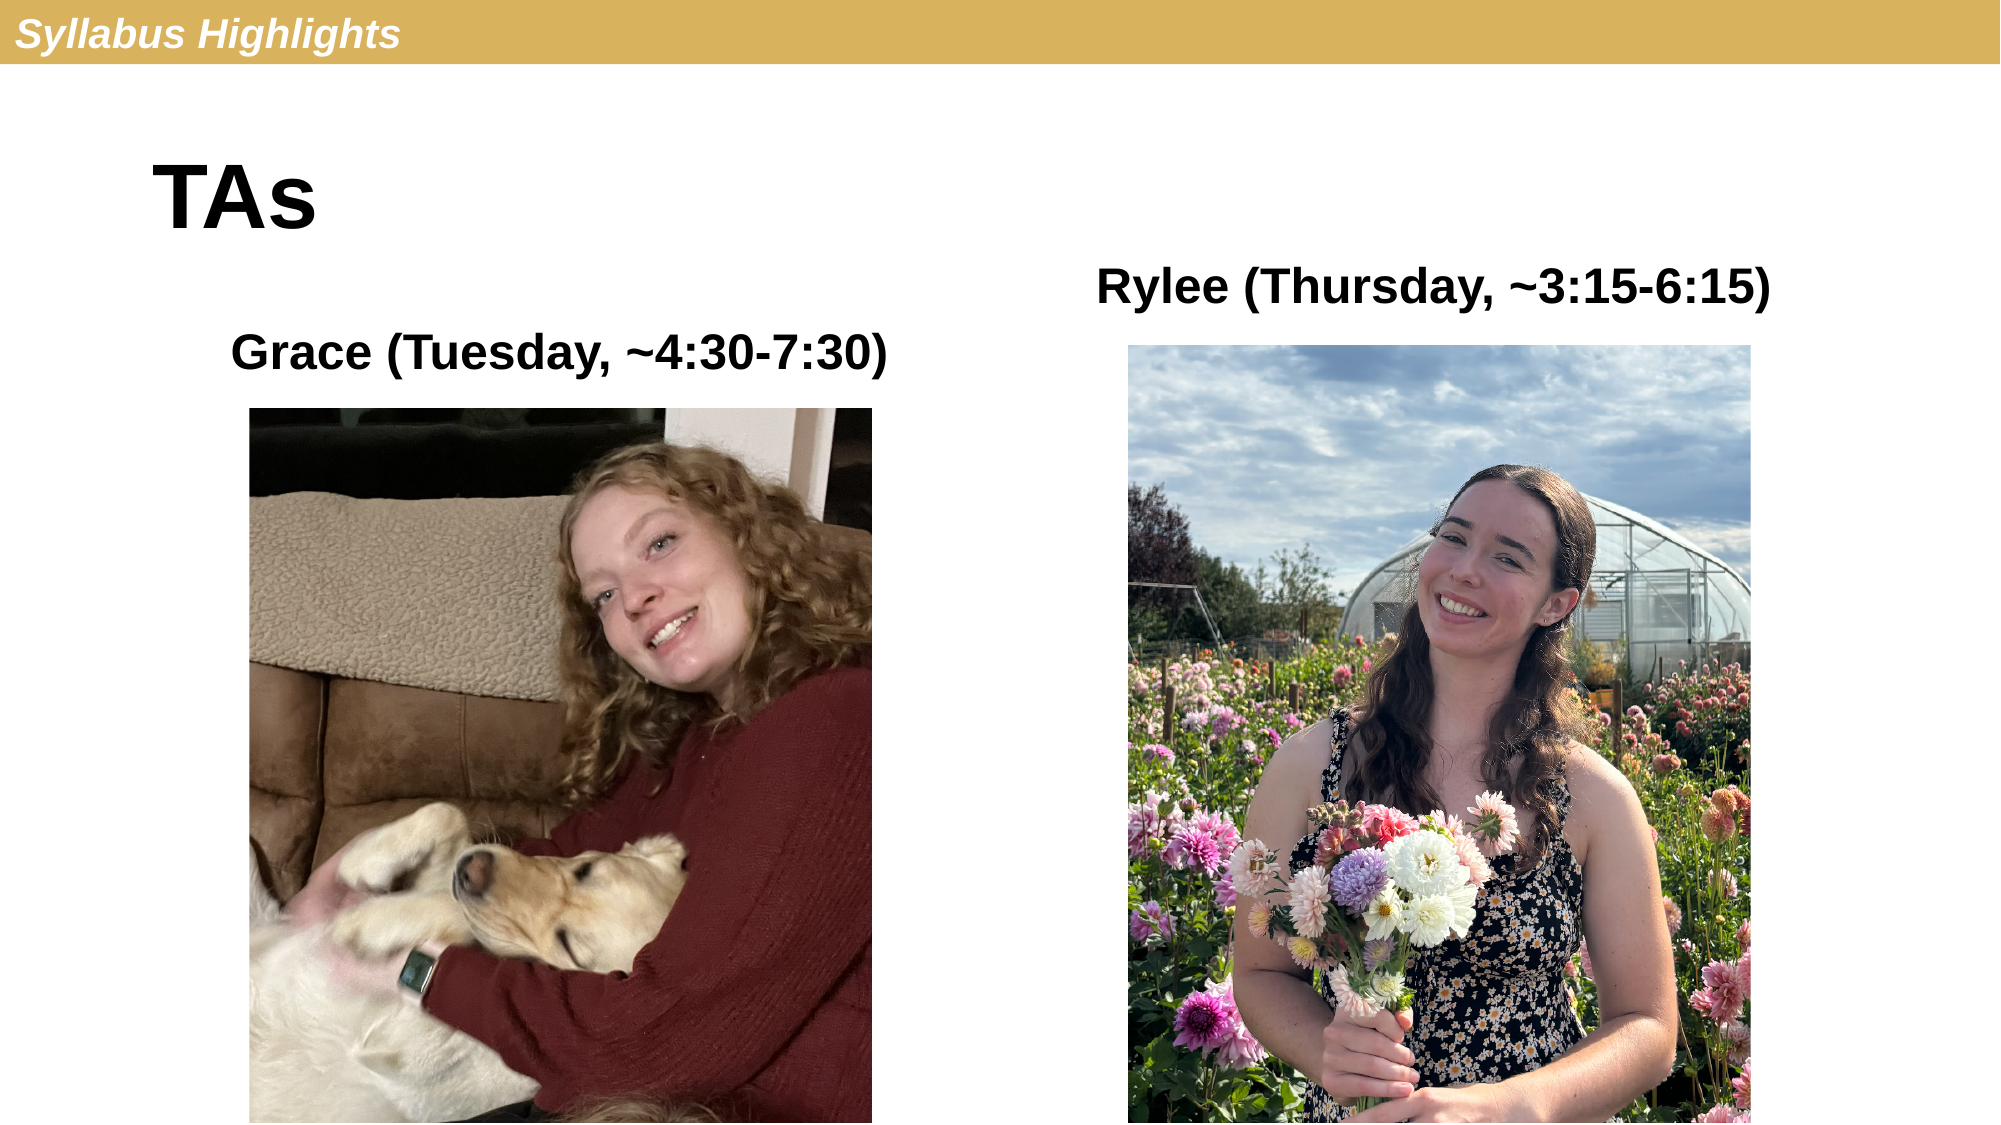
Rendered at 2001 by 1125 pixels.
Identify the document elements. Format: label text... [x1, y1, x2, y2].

text_box Syllabus Highlights [0, 0, 2000, 65]
title TAs [137, 90, 1863, 308]
picture [1127, 345, 1751, 1123]
list Grace (Tuesday, ~4:30-7:30) [215, 297, 906, 409]
list Rylee (Thursday, ~3:15-6:15) [1081, 231, 1798, 343]
picture [249, 408, 872, 1123]
